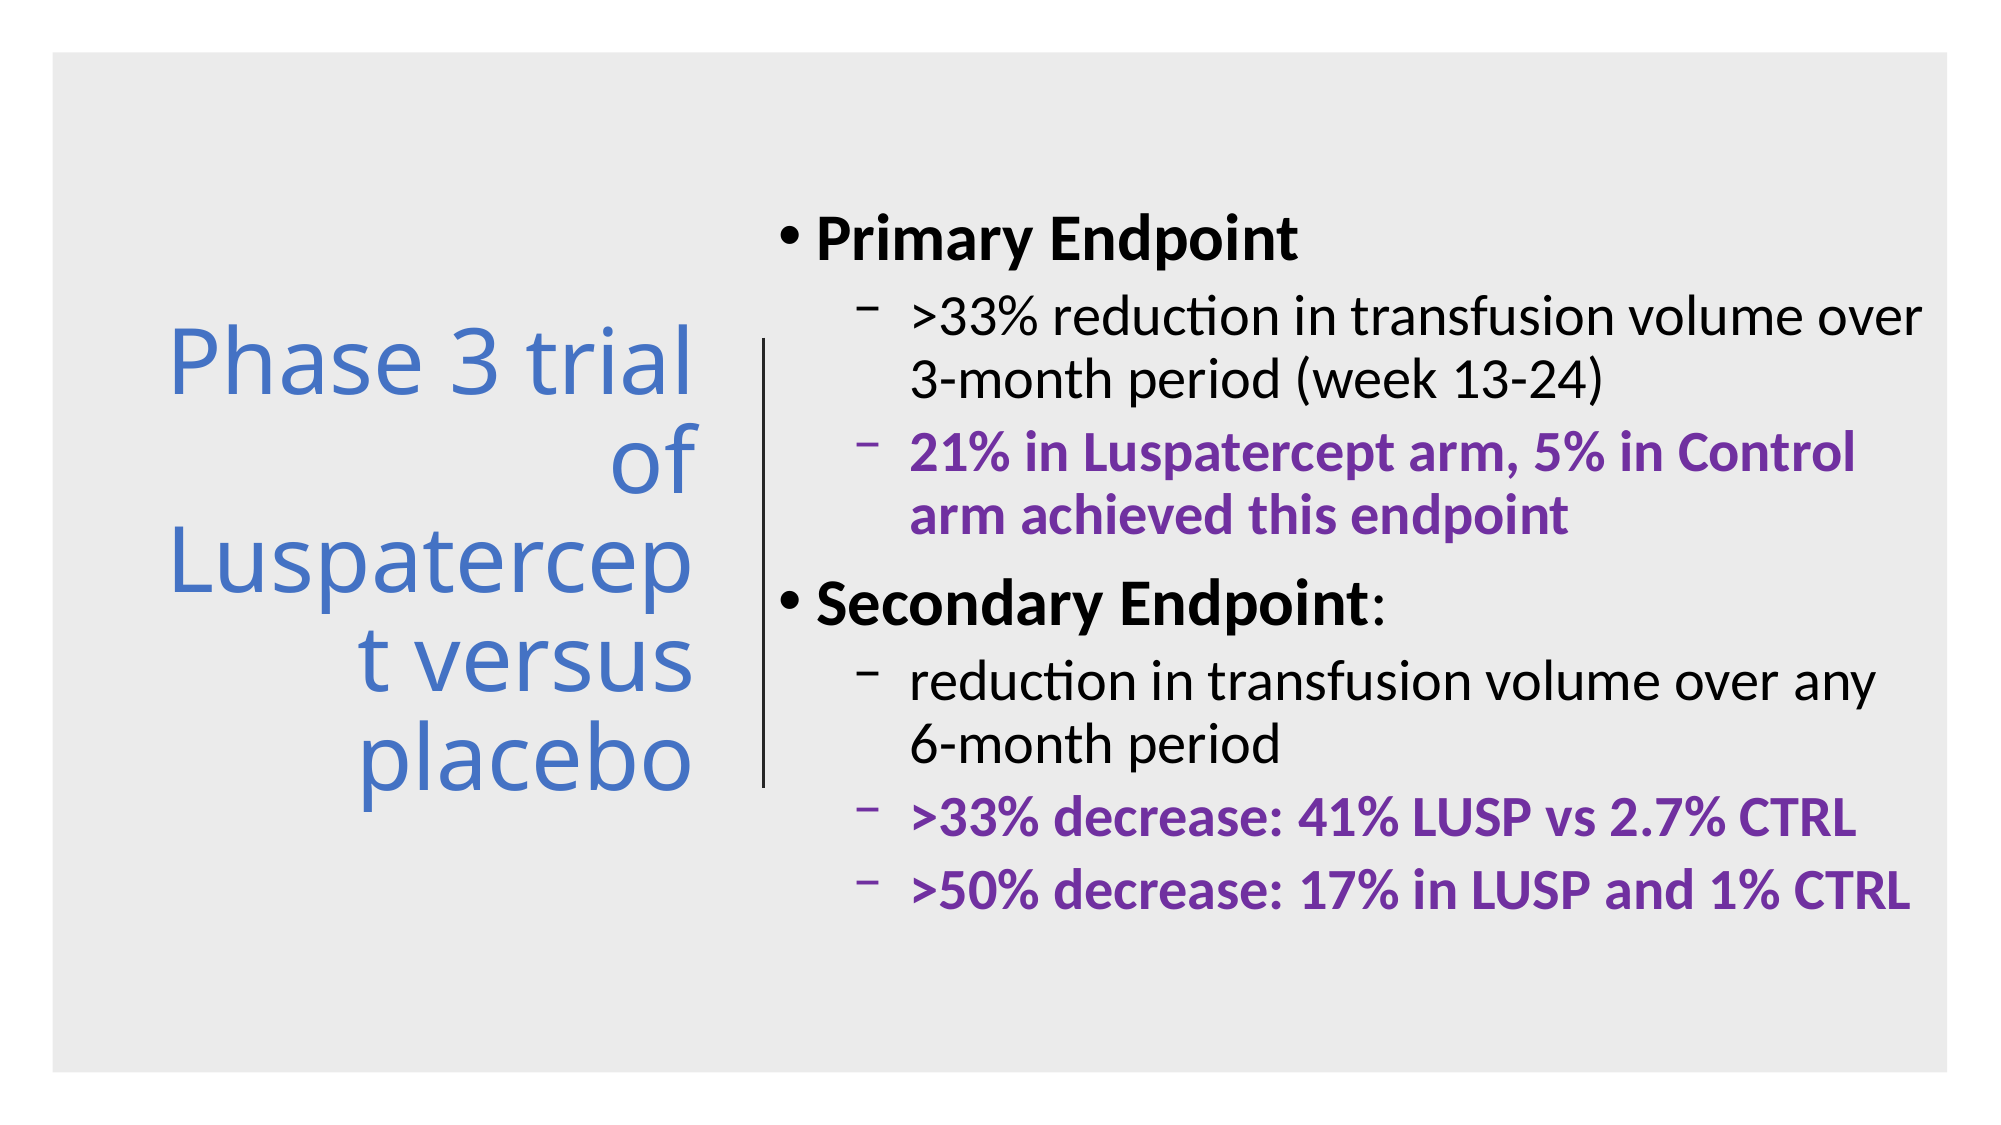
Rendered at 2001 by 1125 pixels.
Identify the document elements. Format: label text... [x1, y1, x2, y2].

list Primary Endpoint >33% reduction in transfusion volume over 3-month period (week 13-24) 21% in Luspatercept arm, 5% in Control arm achieved this endpoint Secondary Endpoint: reduction in transfusion volume over any 6-month period >33% decrease: 41% LUSP vs 2.7% CTRL >50% decrease: 17% in LUSP and 1% CTRL [763, 52, 1948, 1073]
title Phase 3 trial of Luspatercept versus placebo [137, 158, 711, 967]
text_box [52, 51, 1948, 1073]
